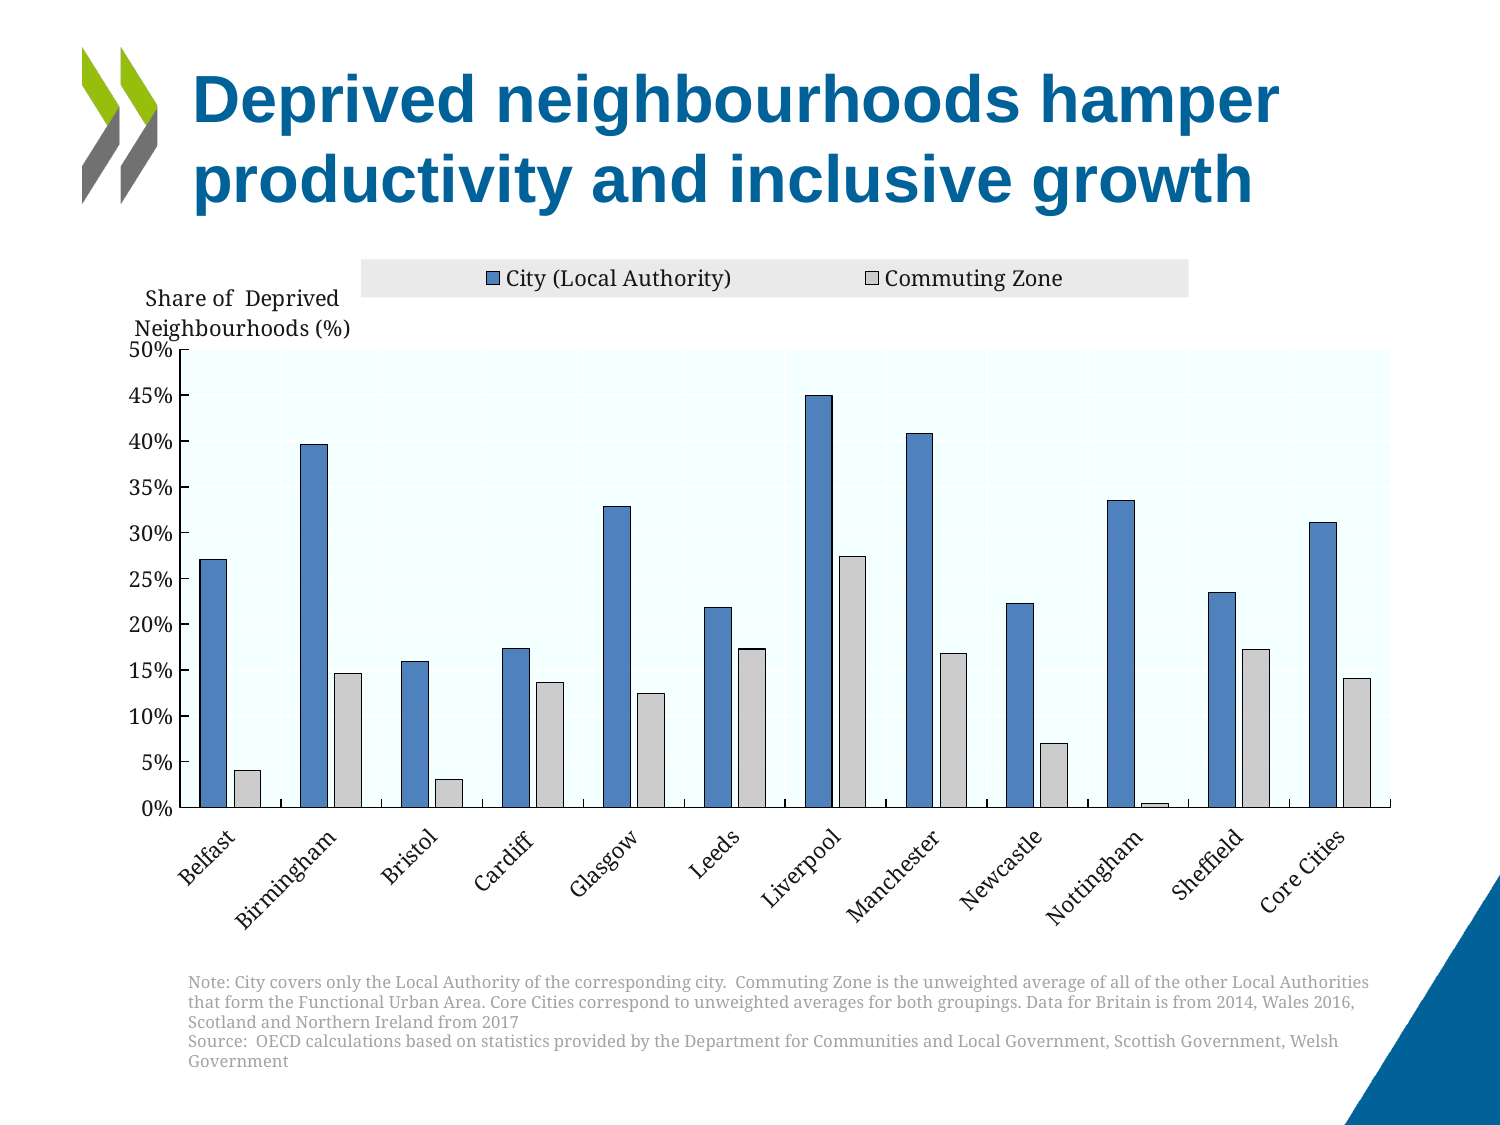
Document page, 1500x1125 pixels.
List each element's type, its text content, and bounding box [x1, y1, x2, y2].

title Deprived neighbourhoods hamper productivity and inclusive growth [177, 52, 1436, 220]
chart [117, 249, 1394, 942]
picture [1344, 874, 1500, 1125]
text_box Note: City covers only the Local Authority of the corresponding city. Commuting Zone is the unweighted average of all of the other Local Authorities that form the Functional Urban Area. Core Cities correspond to unweighted averages for both groupings. Data for Britain is from 2014, Wales 2016, Scotland and Northern Ireland from 2017 Source: OECD calculations based on statistics provided by the Department for Communities and Local Government, Scottish Government, Welsh Government [173, 964, 1393, 1079]
